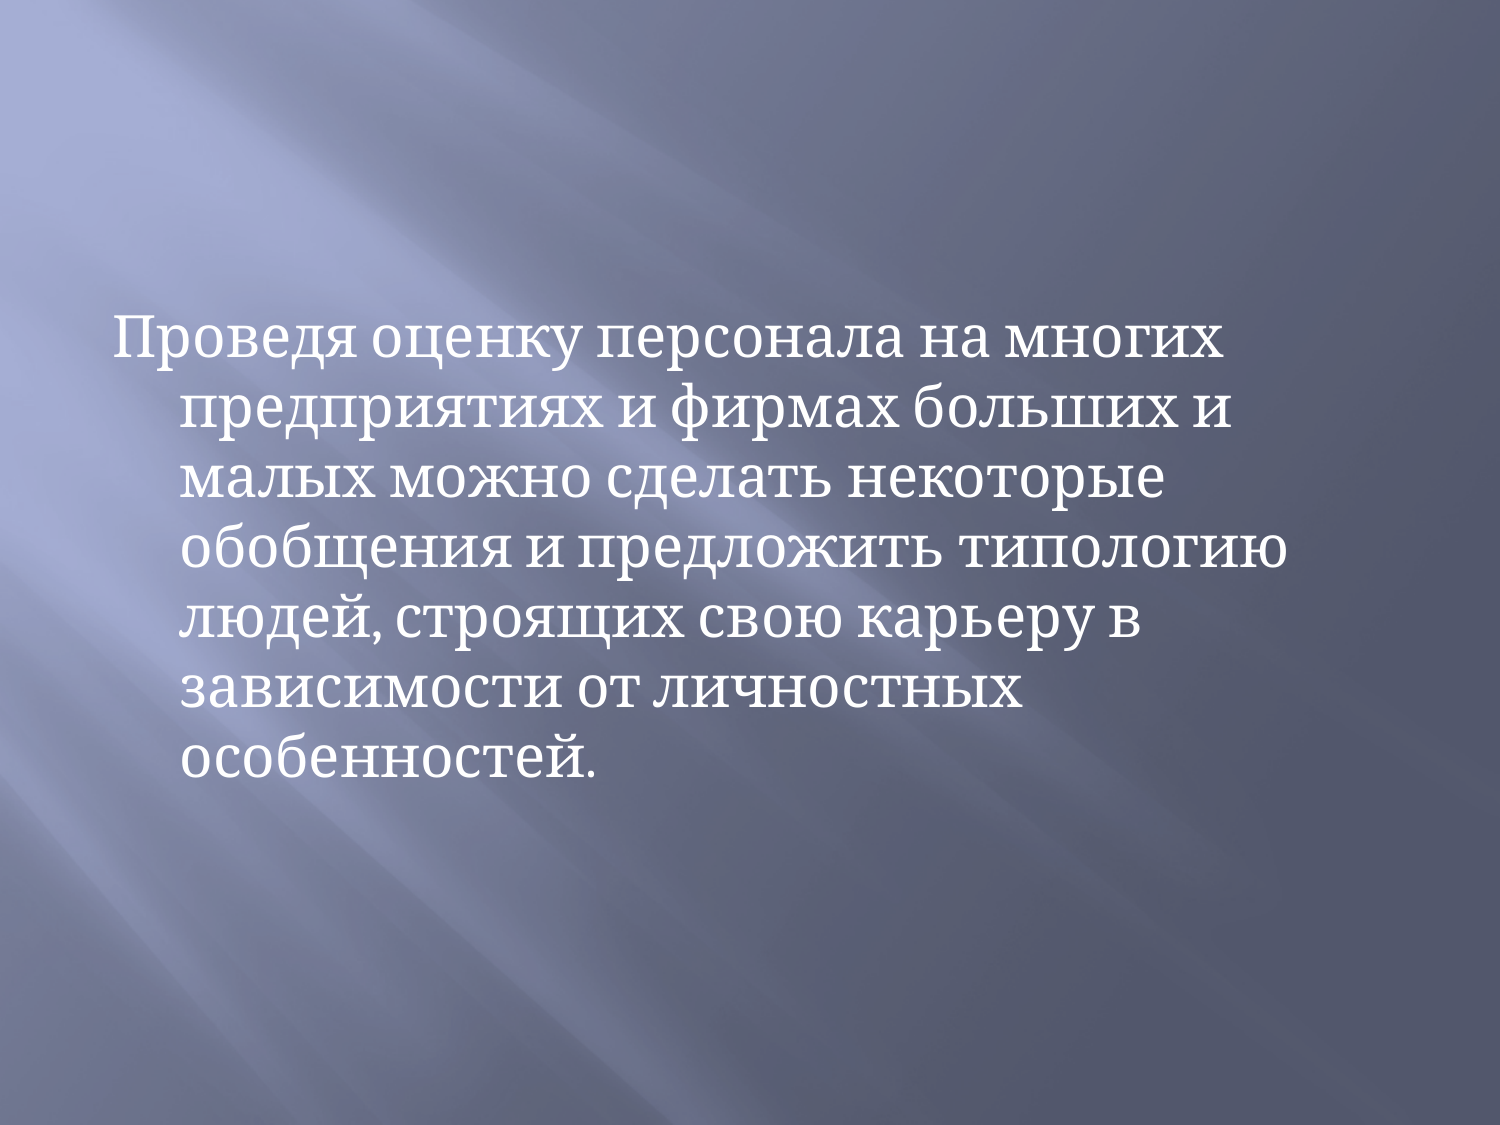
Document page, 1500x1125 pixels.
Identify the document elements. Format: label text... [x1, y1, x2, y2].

list Проведя оценку персонала на многих предприятиях и фирмах больших и малых можно сделать некоторые обобщения и предложить типологию людей, строящих свою карьеру в зависимости от личностных особенностей. [75, 128, 1425, 1035]
